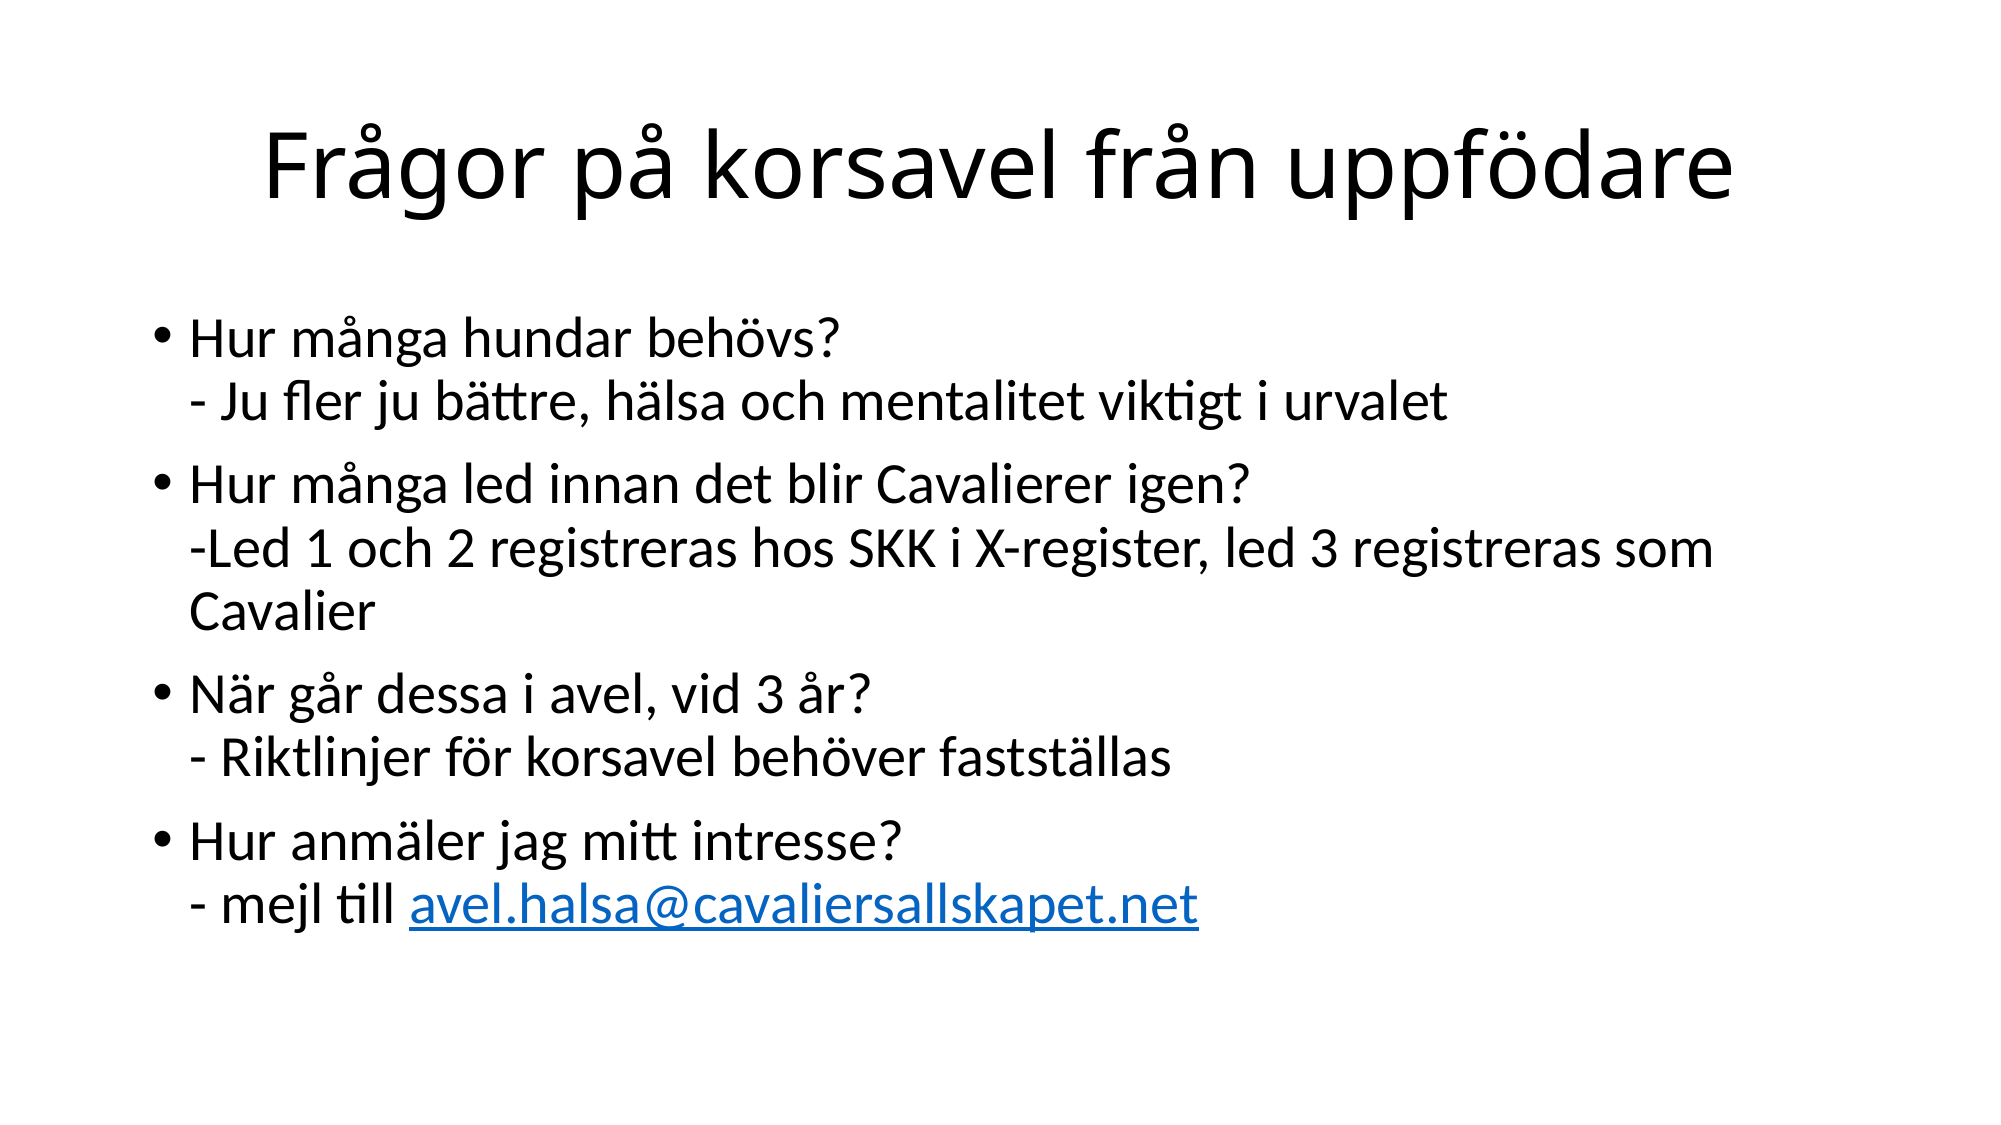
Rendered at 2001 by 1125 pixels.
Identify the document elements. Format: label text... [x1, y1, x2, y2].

title Frågor på korsavel från uppfödare [137, 59, 1863, 278]
list Hur många hundar behövs? - Ju fler ju bättre, hälsa och mentalitet viktigt i urvalet Hur många led innan det blir Cavalierer igen? -Led 1 och 2 registreras hos SKK i X-register, led 3 registreras som Cavalier När går dessa i avel, vid 3 år? - Riktlinjer för korsavel behöver fastställas Hur anmäler jag mitt intresse? - mejl till avel.halsa@cavaliersallskapet.net [137, 299, 1863, 1014]
